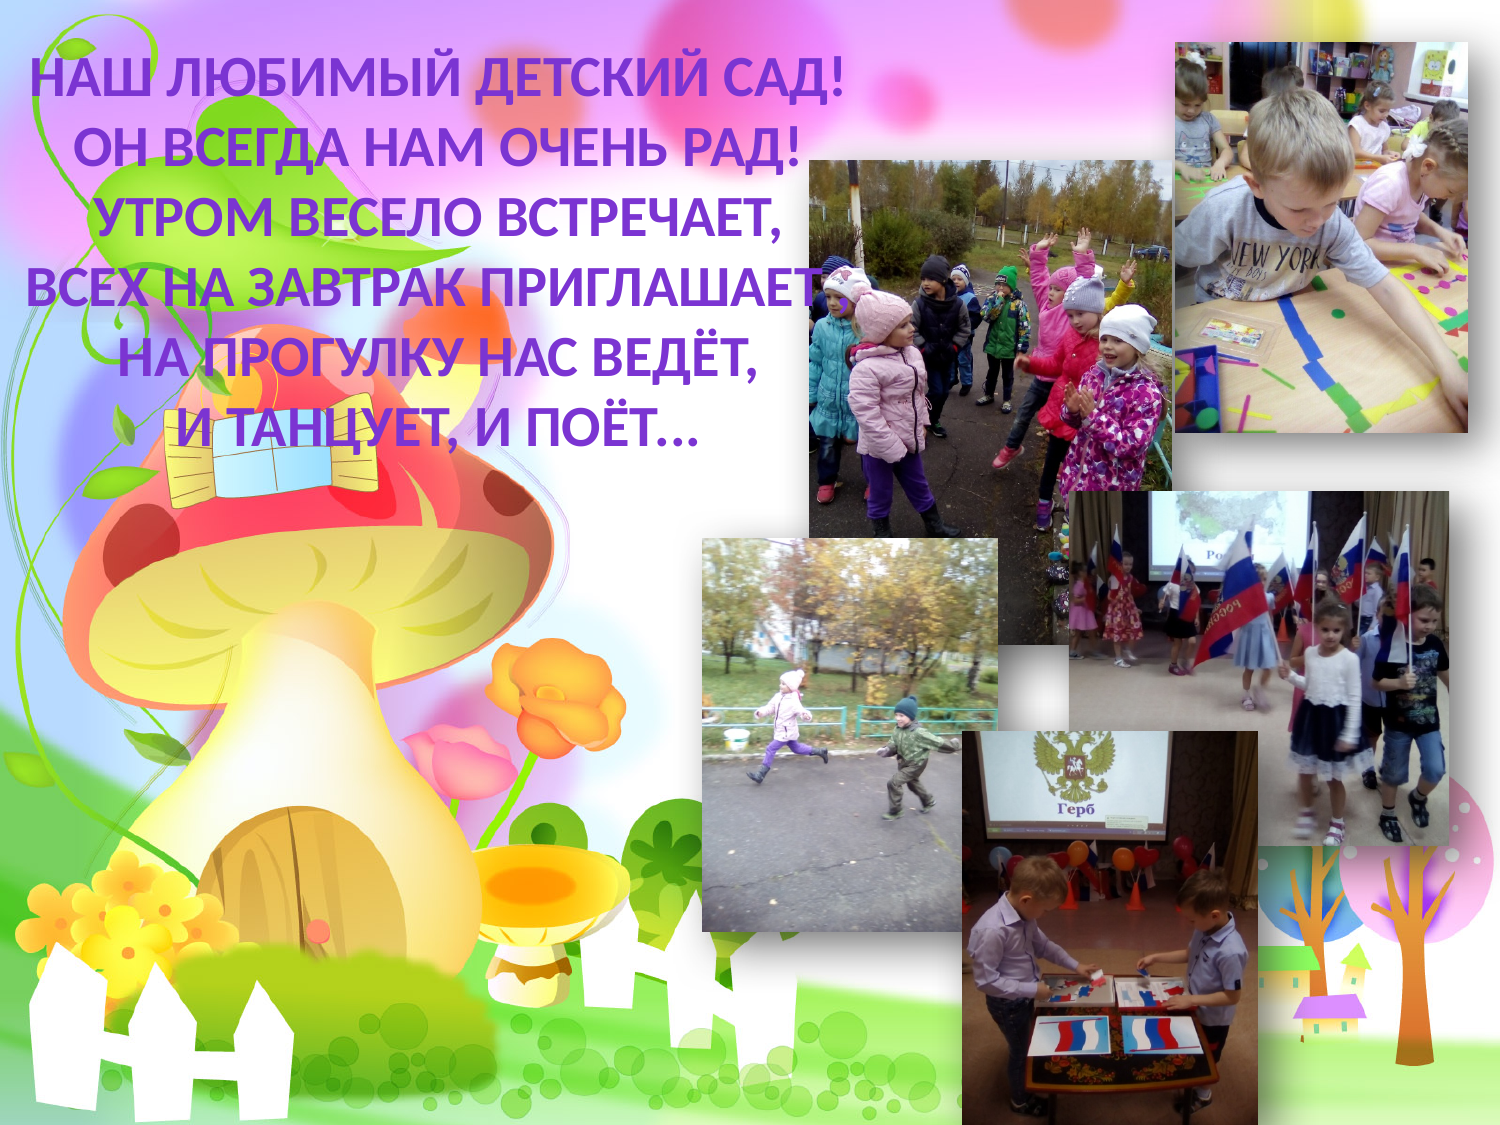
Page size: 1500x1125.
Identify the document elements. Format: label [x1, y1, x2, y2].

picture [1174, 42, 1468, 433]
list [0, 0, 1500, 1125]
picture [702, 160, 1450, 1125]
